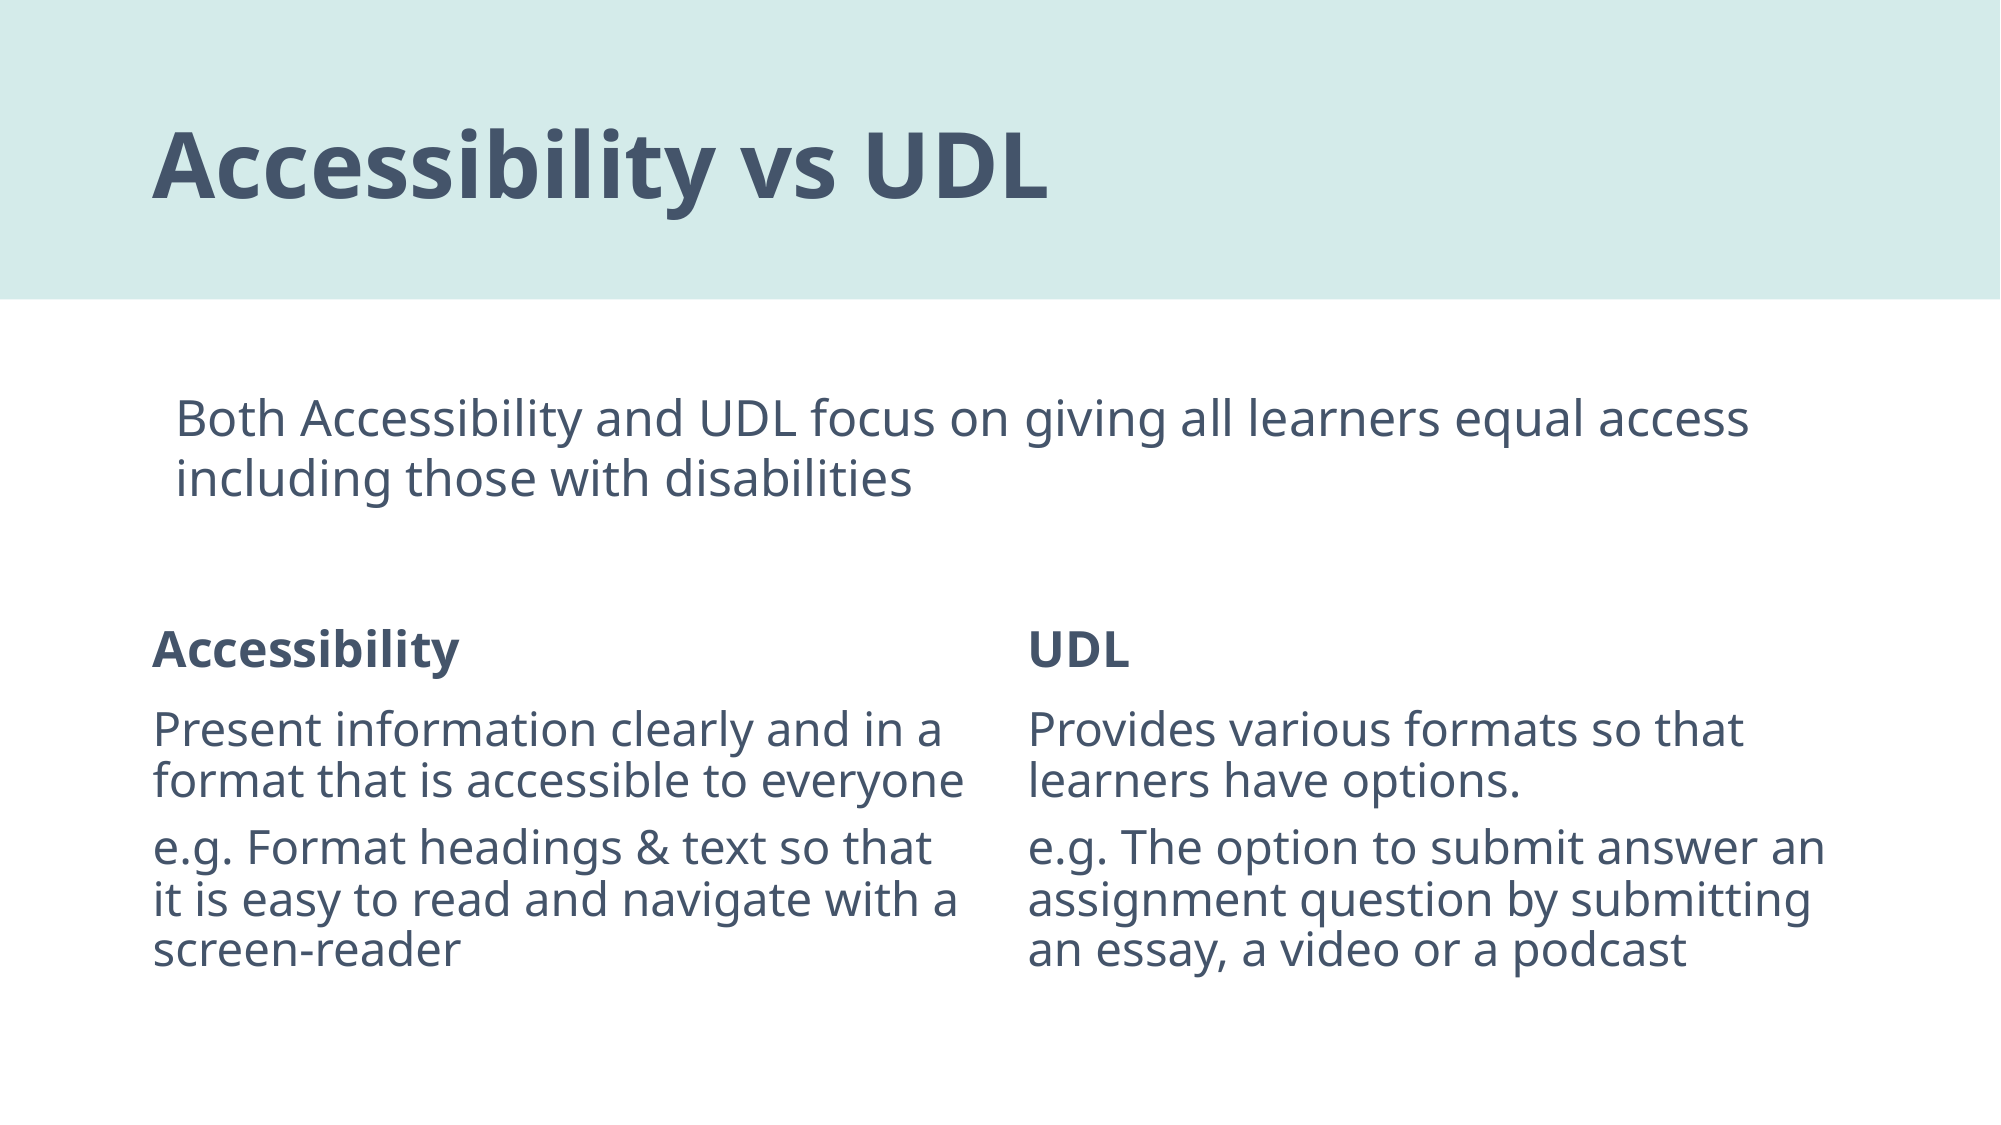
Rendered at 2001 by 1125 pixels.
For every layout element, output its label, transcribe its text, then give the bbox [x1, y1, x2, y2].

text_box Accessibility vs UDL [137, 59, 1863, 278]
text_box Both Accessibility and UDL focus on giving all learners equal access including those with disabilities [160, 379, 1863, 515]
list Present information clearly and in a format that is accessible to everyone e.g. Format headings & text so that it is easy to read and navigate with a screen-reader [137, 698, 984, 1016]
list Accessibility [137, 597, 984, 686]
text_box [0, 0, 2000, 300]
list UDL [1012, 597, 1863, 686]
list Provides various formats so that learners have options. e.g. The option to submit answer an assignment question by submitting an essay, a video or a podcast [1012, 698, 1863, 1016]
